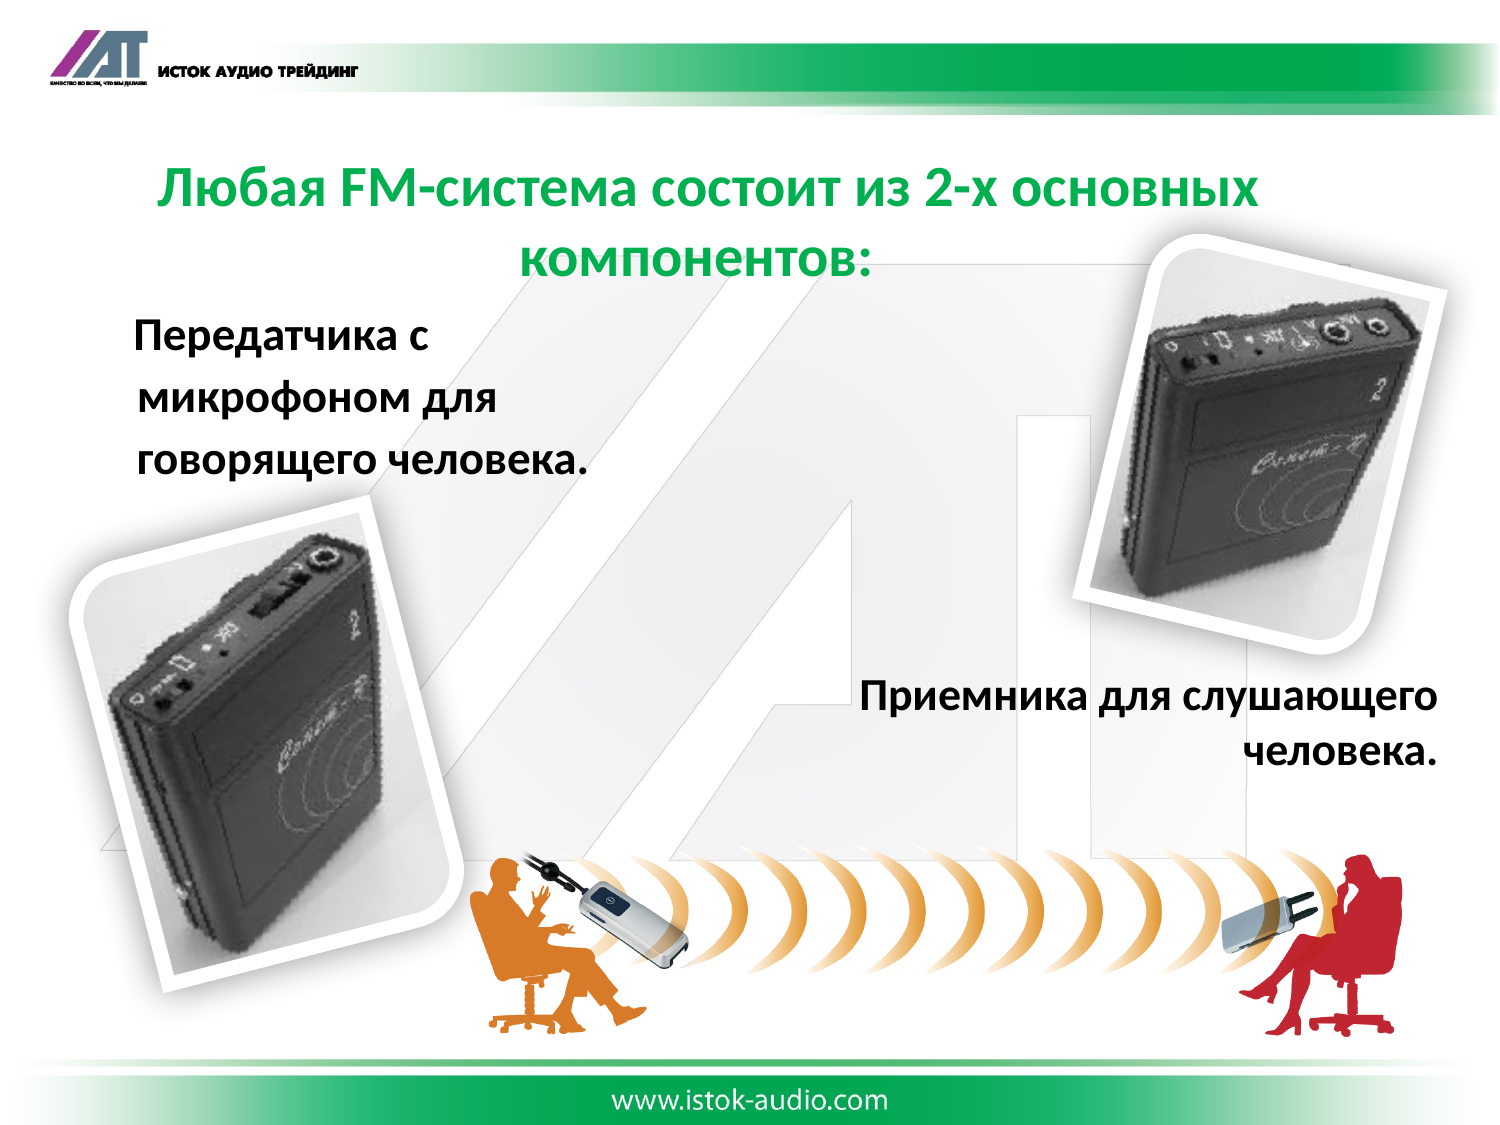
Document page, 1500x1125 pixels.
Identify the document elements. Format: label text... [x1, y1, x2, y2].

picture [0, 0, 1500, 1125]
text_box Любая FM-система состоит из 2-х основных компонентов: [58, 140, 1348, 296]
text_box Передатчика с микрофоном для говорящего человека. [64, 290, 616, 561]
text_box Приемника для слушающего человека. [785, 657, 1454, 837]
